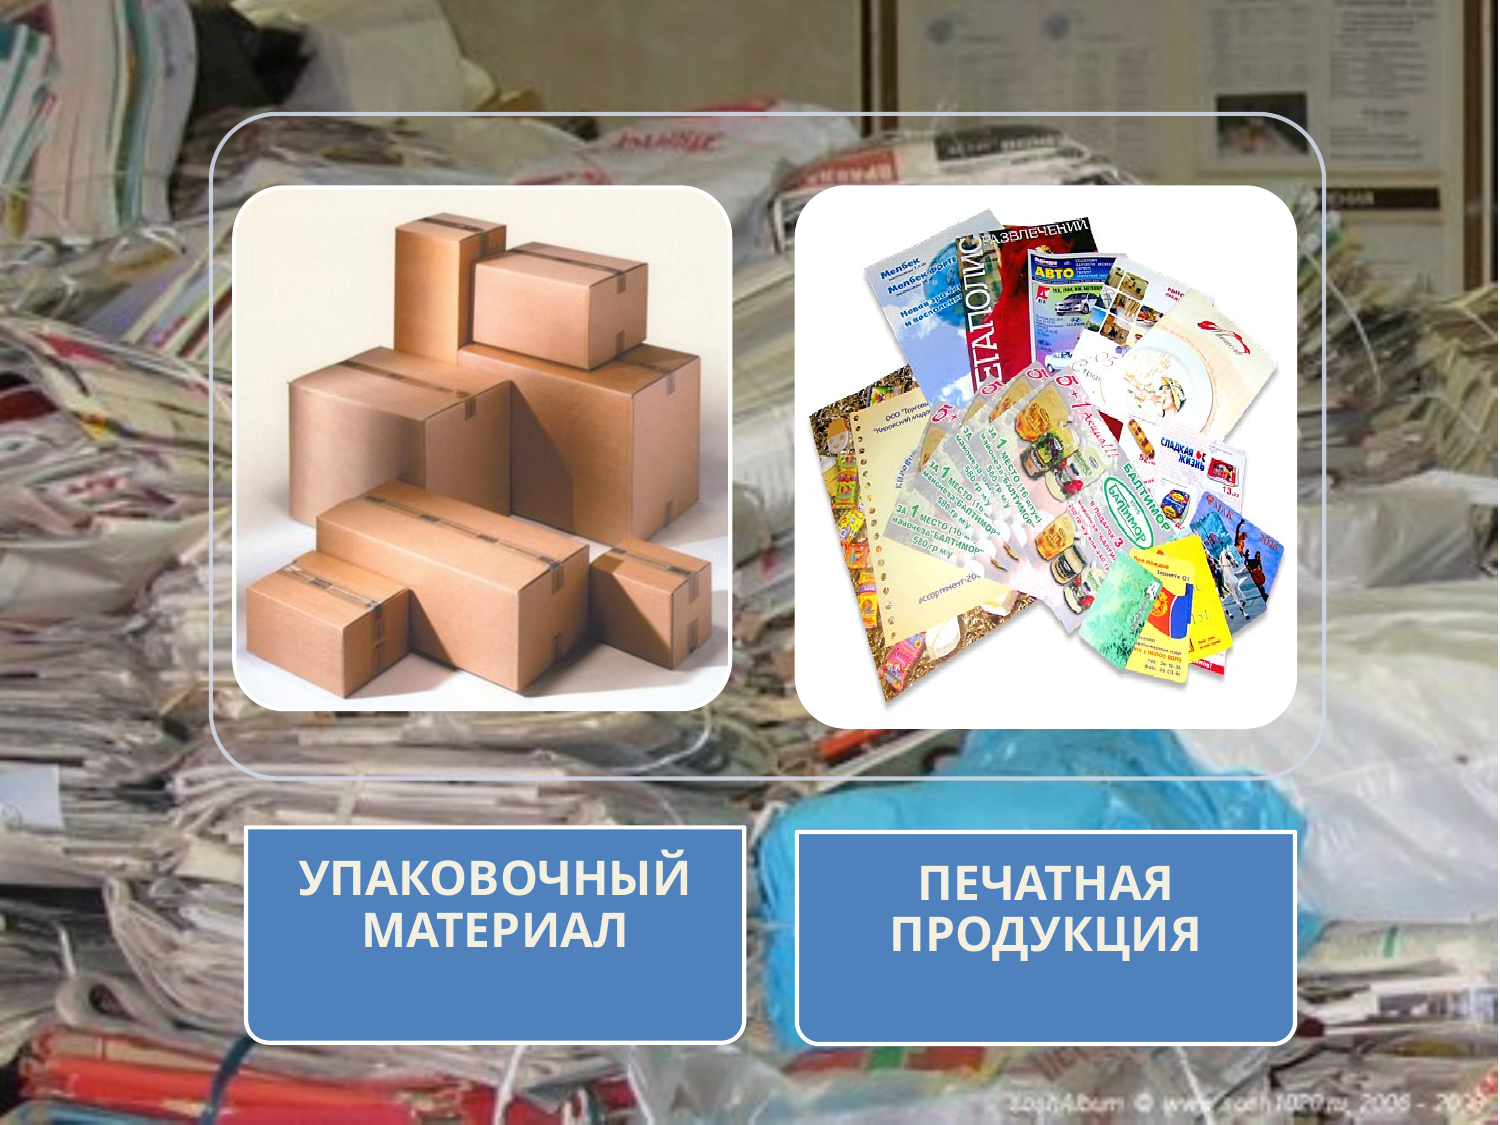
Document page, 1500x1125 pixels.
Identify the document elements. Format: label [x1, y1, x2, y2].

text_box [210, 187, 1325, 973]
list [0, 0, 1498, 1125]
